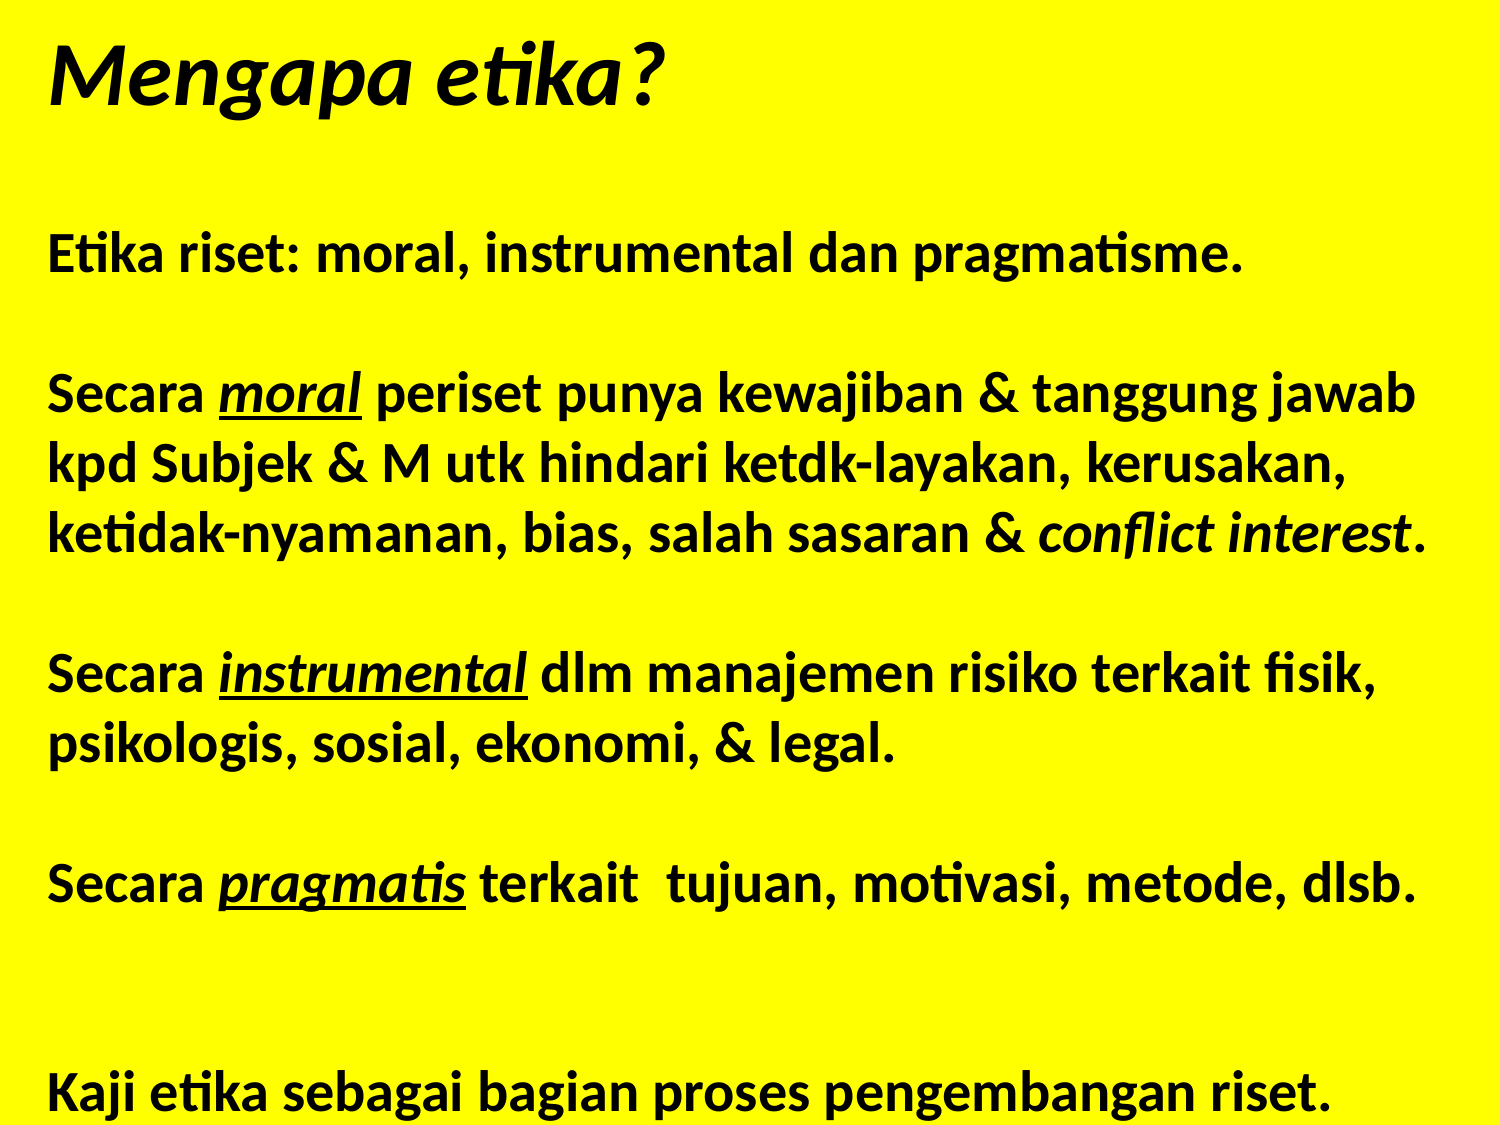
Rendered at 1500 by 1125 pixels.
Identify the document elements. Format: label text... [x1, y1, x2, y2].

text_box Mengapa etika? Etika riset: moral, instrumental dan pragmatisme. Secara moral periset punya kewajiban & tanggung jawab kpd Subjek & M utk hindari ketdk-layakan, kerusakan, ketidak-nyamanan, bias, salah sasaran & conflict interest. Secara instrumental dlm manajemen risiko terkait fisik, psikologis, sosial, ekonomi, & legal. Secara pragmatis terkait tujuan, motivasi, metode, dlsb. Kaji etika sebagai bagian proses pengembangan riset. [33, 6, 1459, 1125]
